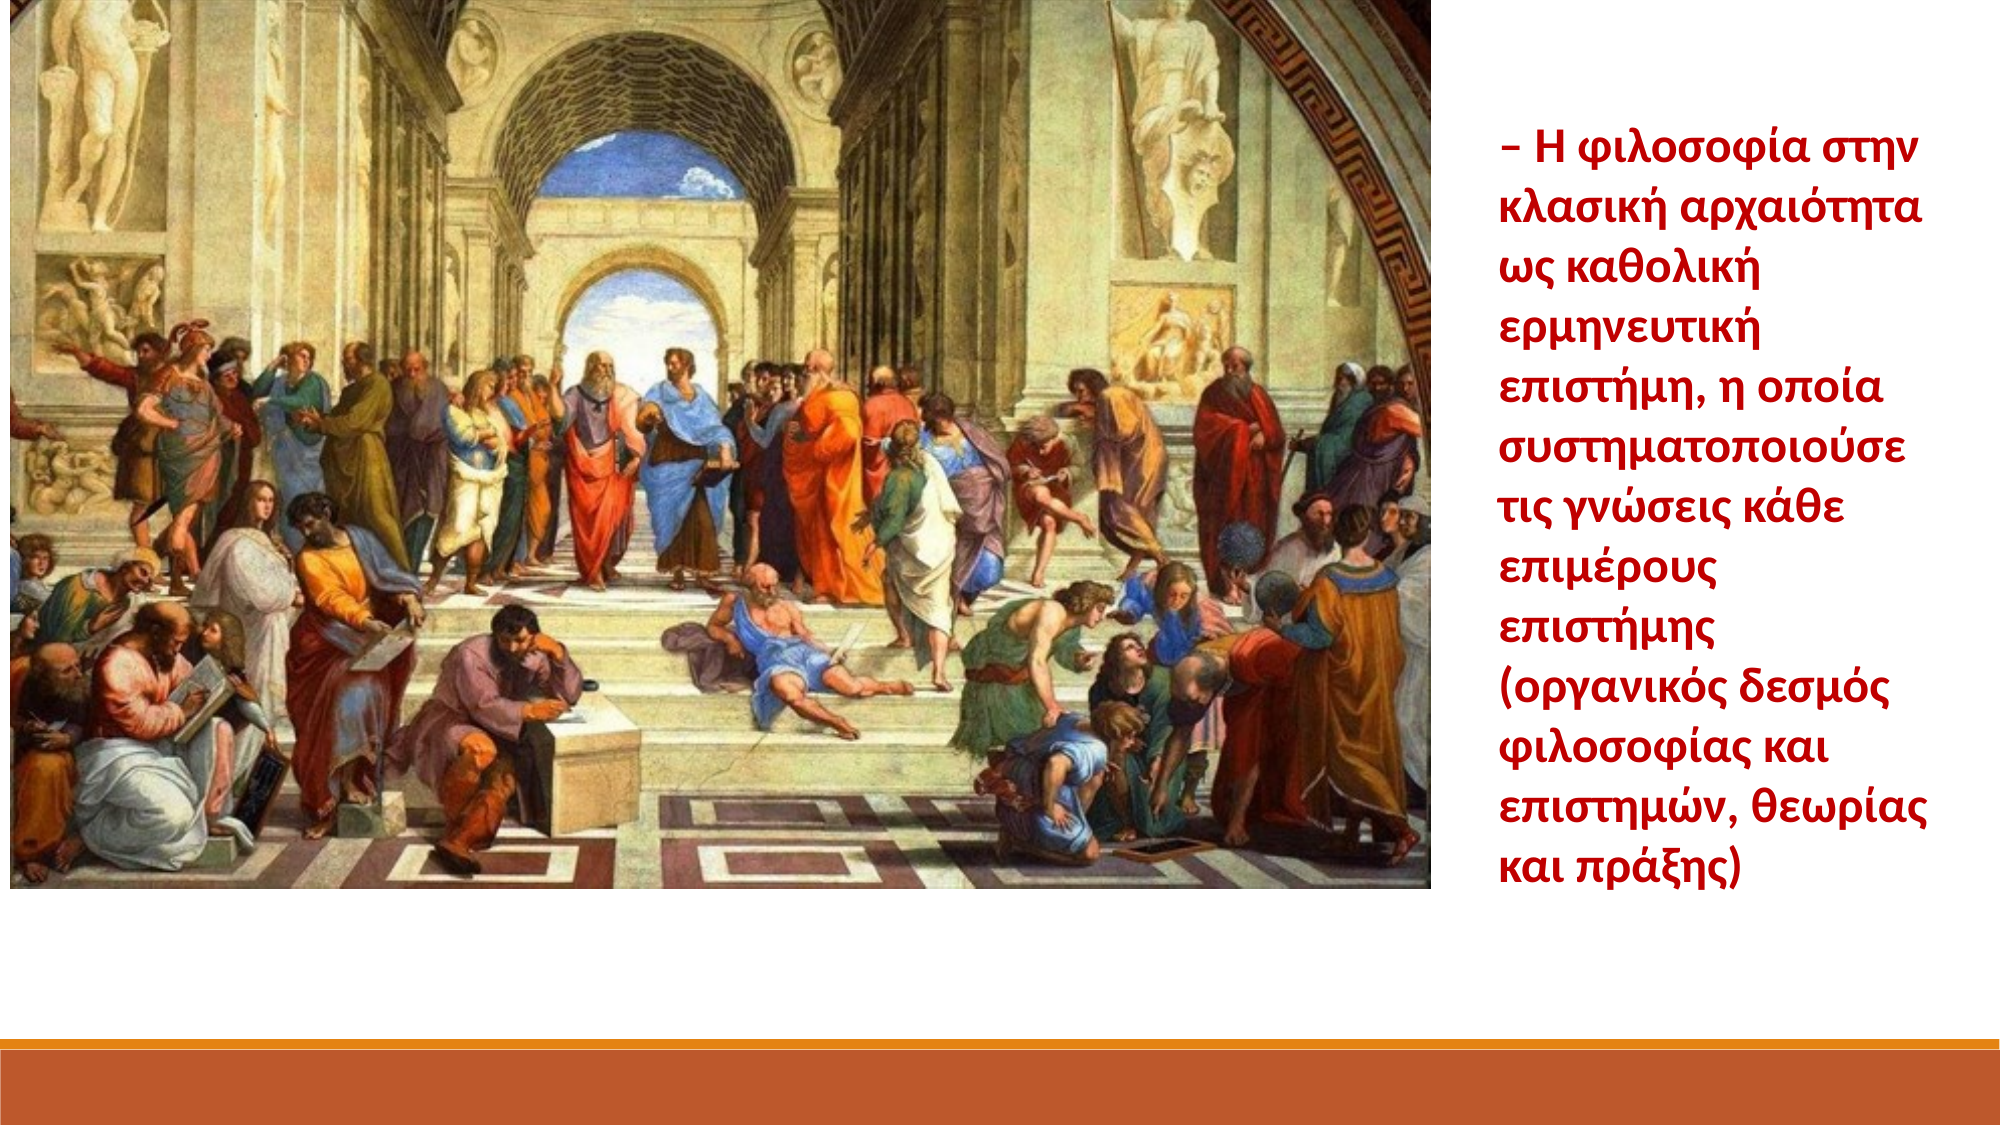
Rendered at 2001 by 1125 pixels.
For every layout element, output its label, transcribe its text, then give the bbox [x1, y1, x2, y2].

picture [9, 0, 1432, 890]
text_box – Η φιλοσοφία στην κλασική αρχαιότητα ως καθολική ερμηνευτική επιστήμη, η οποία συστηματοποιούσε τις γνώσεις κάθε επιμέρους επιστήμης (οργανικός δεσμός φιλοσοφίας και επιστημών, θεωρίας και πράξης) [1483, 104, 1953, 945]
